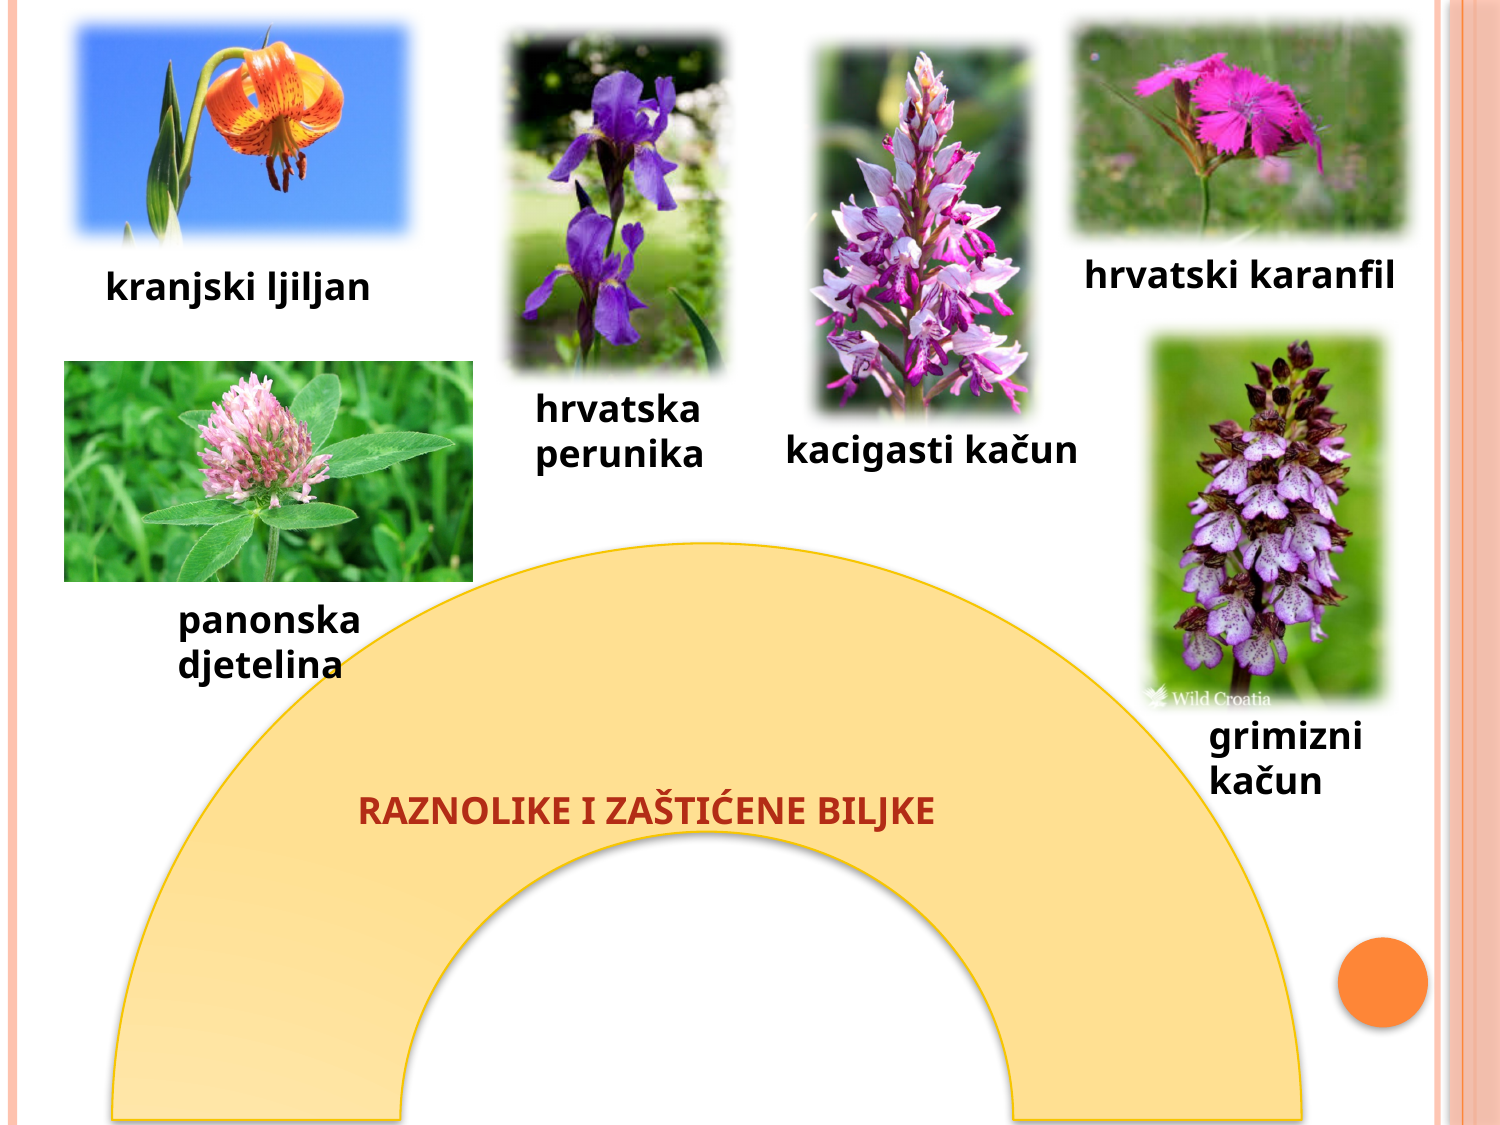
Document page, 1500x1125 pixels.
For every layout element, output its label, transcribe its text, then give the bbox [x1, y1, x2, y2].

text_box kranjski ljiljan [90, 262, 387, 315]
text_box panonska djetelina [162, 593, 387, 694]
picture [1133, 318, 1401, 717]
text_box kacigasti kačun [770, 419, 1095, 479]
text_box hrvatska perunika [520, 397, 720, 483]
picture [58, 6, 426, 253]
picture [1056, 6, 1424, 252]
text_box hrvatski karanfil [1069, 261, 1412, 304]
picture [799, 30, 1046, 432]
text_box grimizni kačun [1194, 726, 1389, 810]
picture [492, 18, 739, 388]
text_box RAZNOLIKE I ZAŠTIĆENE BILJKE [111, 542, 1303, 1121]
picture [64, 361, 473, 583]
